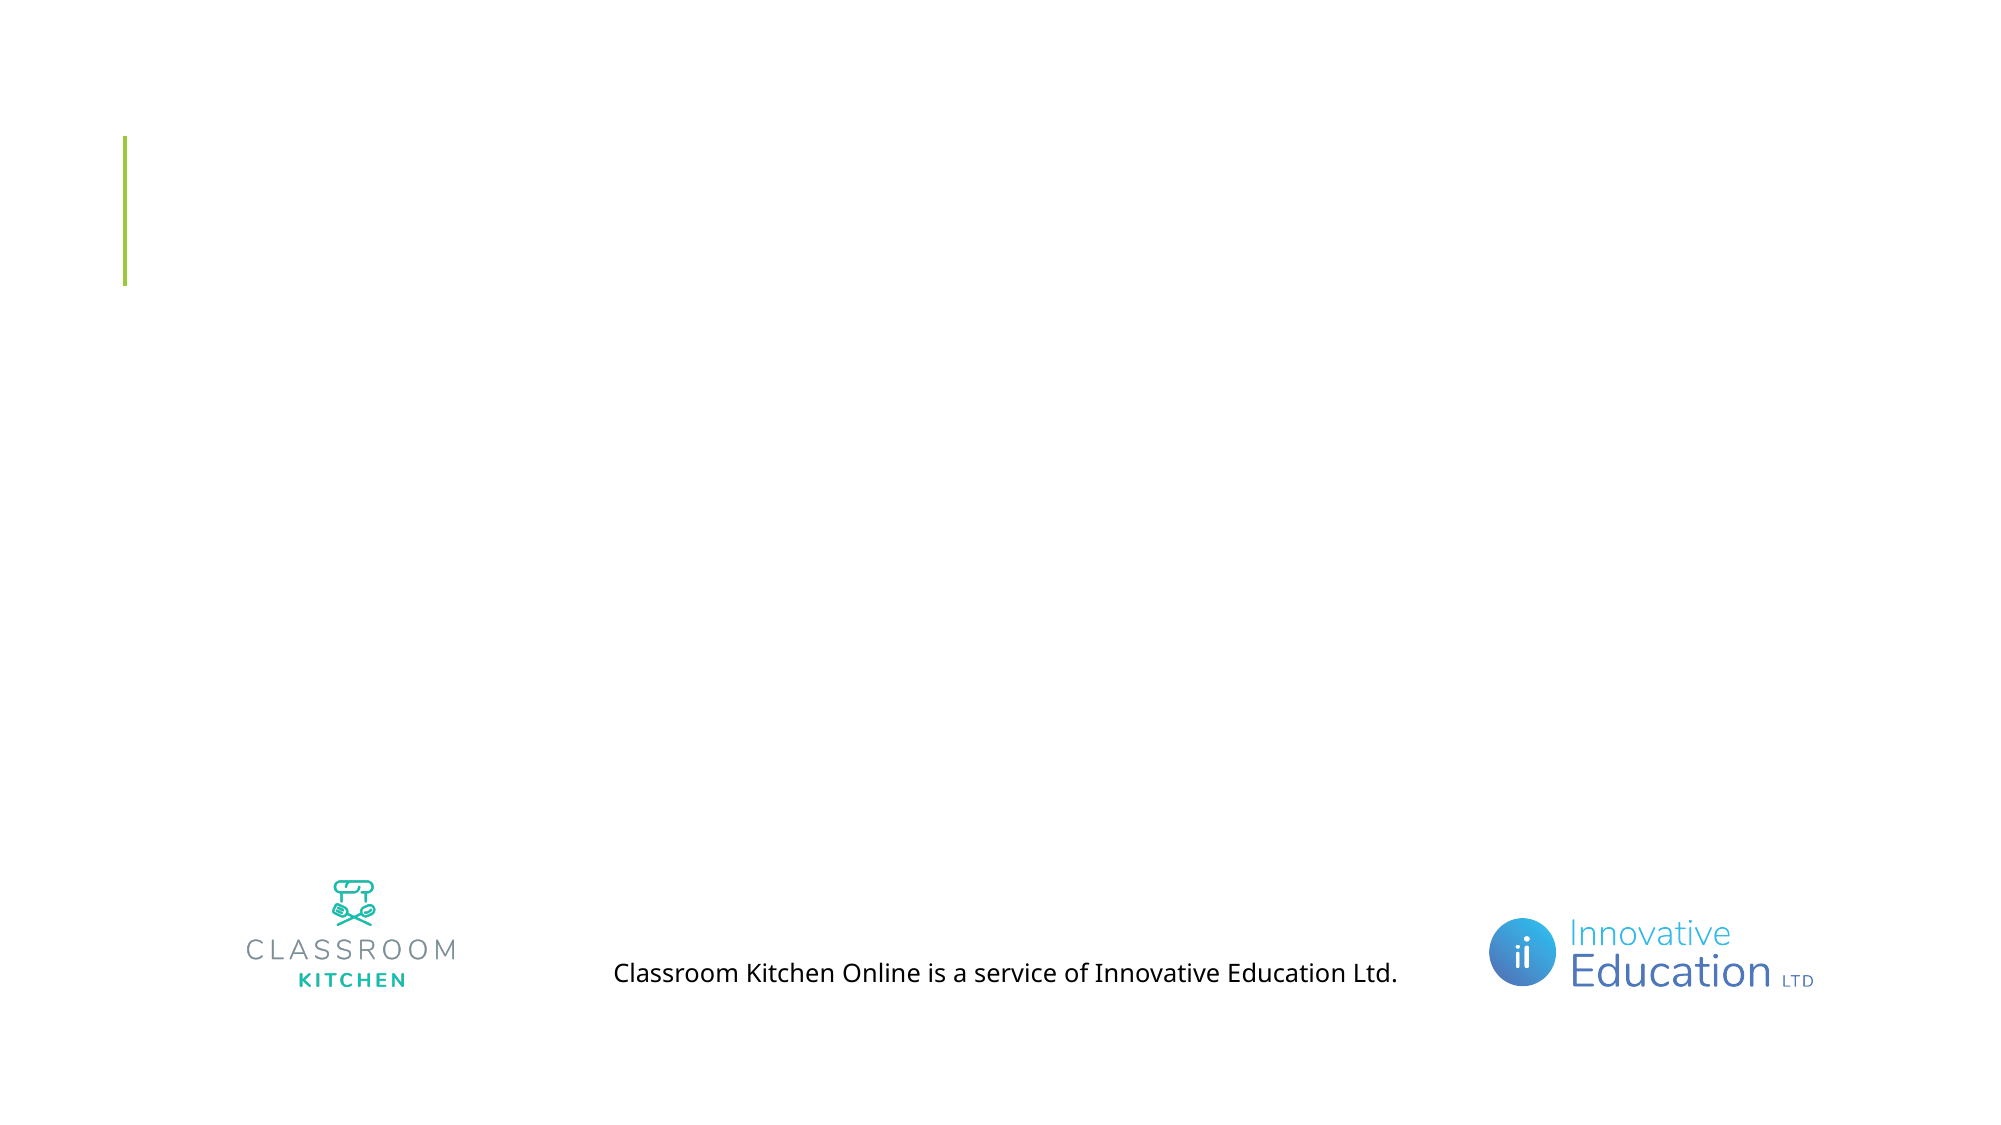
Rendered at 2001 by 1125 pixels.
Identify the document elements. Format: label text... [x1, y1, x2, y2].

picture [247, 880, 455, 987]
list Classroom Kitchen Online is a service of Innovative Education Ltd. [591, 952, 1409, 1021]
picture [1488, 918, 1813, 987]
